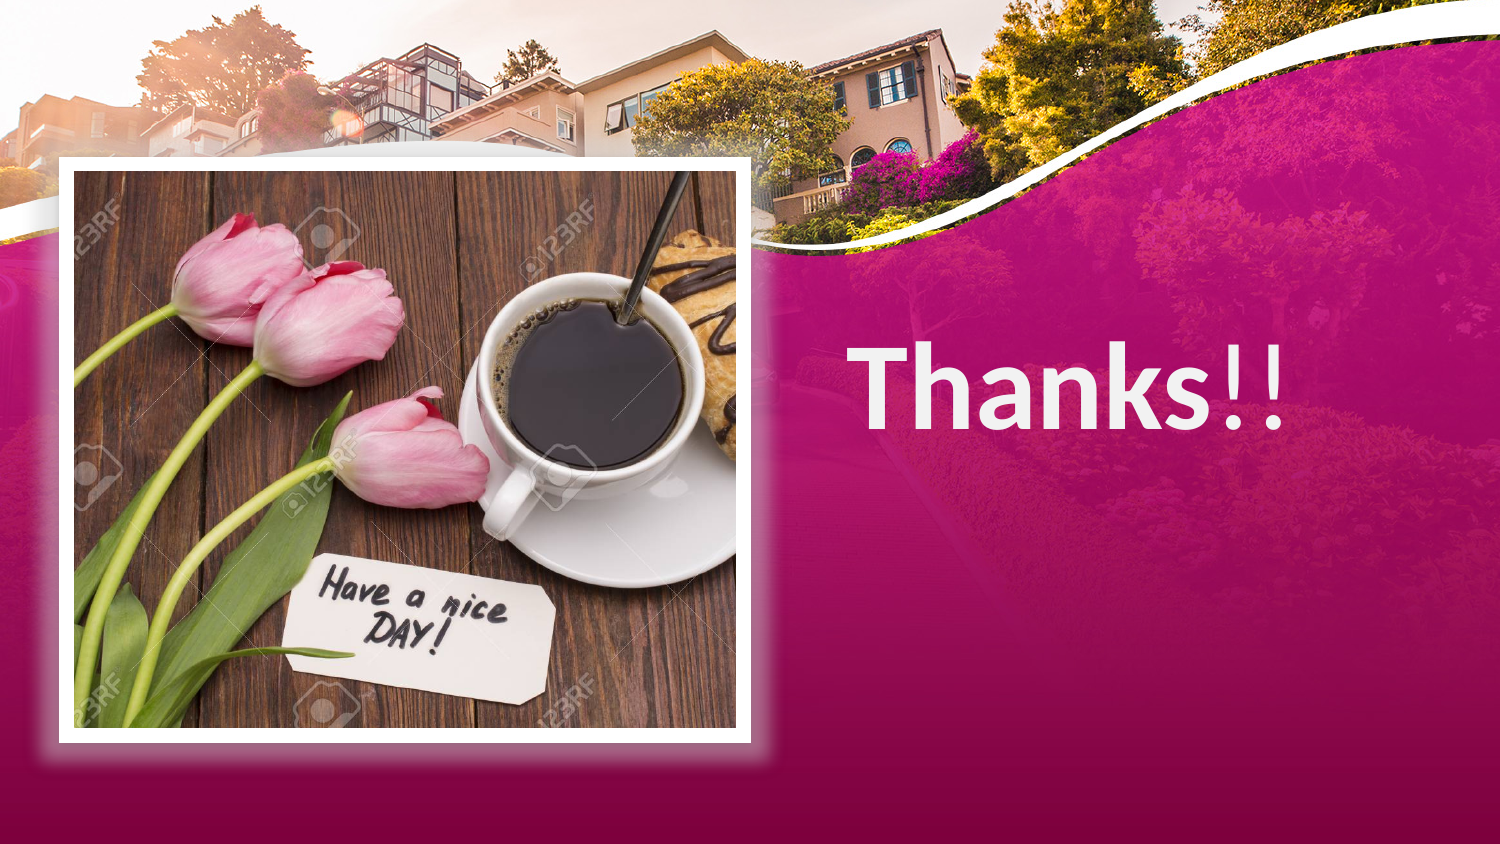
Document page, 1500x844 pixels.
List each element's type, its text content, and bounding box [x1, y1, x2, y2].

picture [0, 0, 1500, 844]
picture [73, 171, 737, 729]
list Thanks!! [775, 296, 1438, 844]
